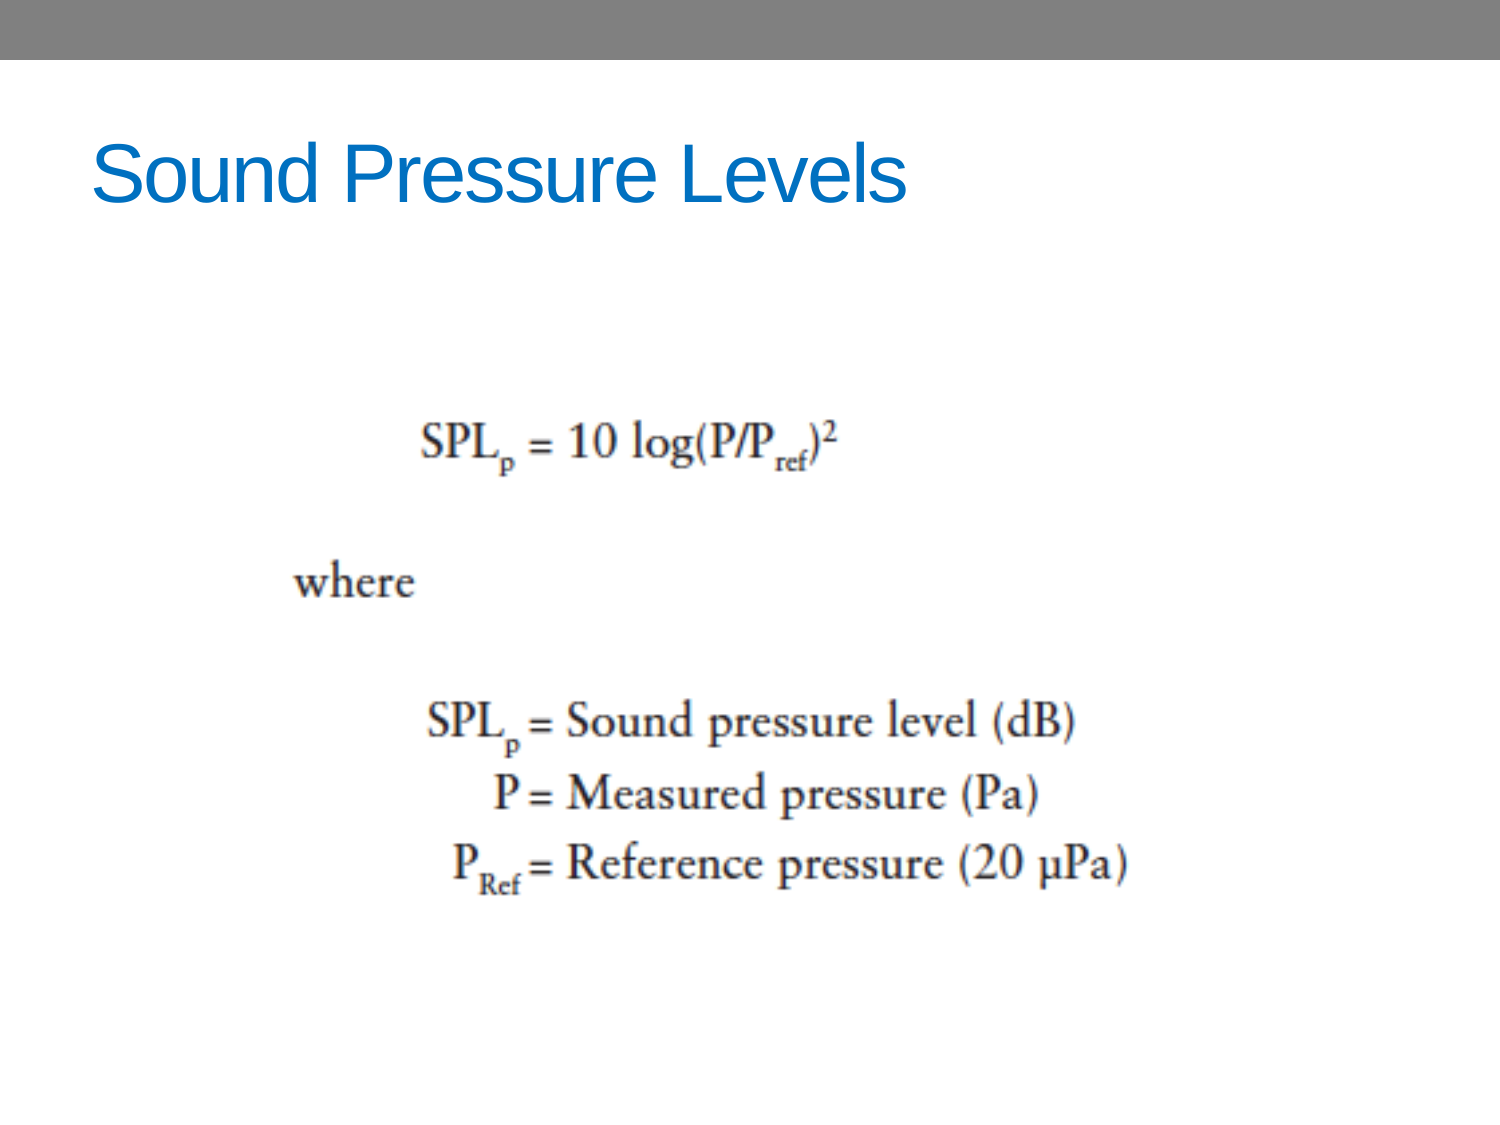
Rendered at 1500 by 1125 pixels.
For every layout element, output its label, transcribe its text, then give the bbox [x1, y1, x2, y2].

picture [215, 386, 1167, 910]
title Sound Pressure Levels [75, 87, 1425, 250]
